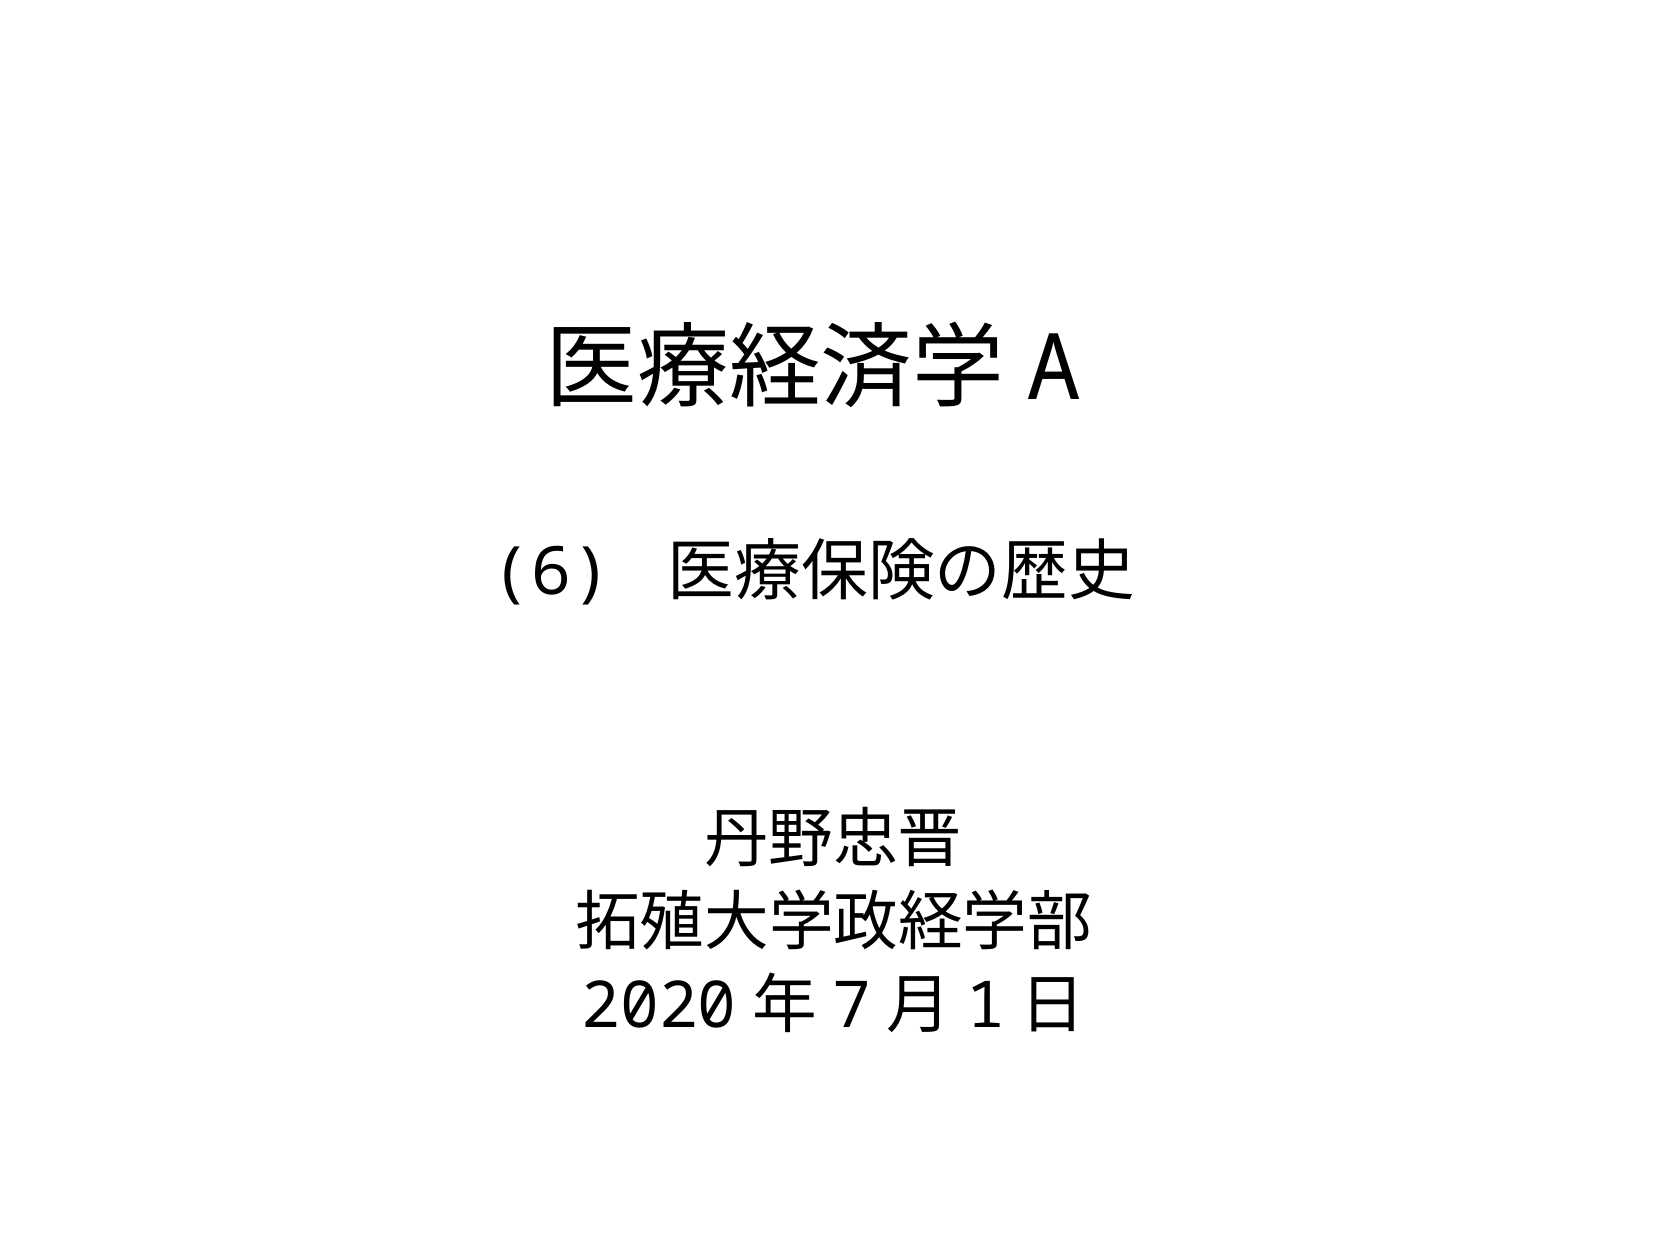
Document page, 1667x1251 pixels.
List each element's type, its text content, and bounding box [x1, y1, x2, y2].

subtitle 丹野忠晋 拓殖大学政経学部 2020年7月1日 [249, 708, 1417, 1164]
title 医療経済学A (6) 医療保険の歴史 [124, 266, 1503, 649]
